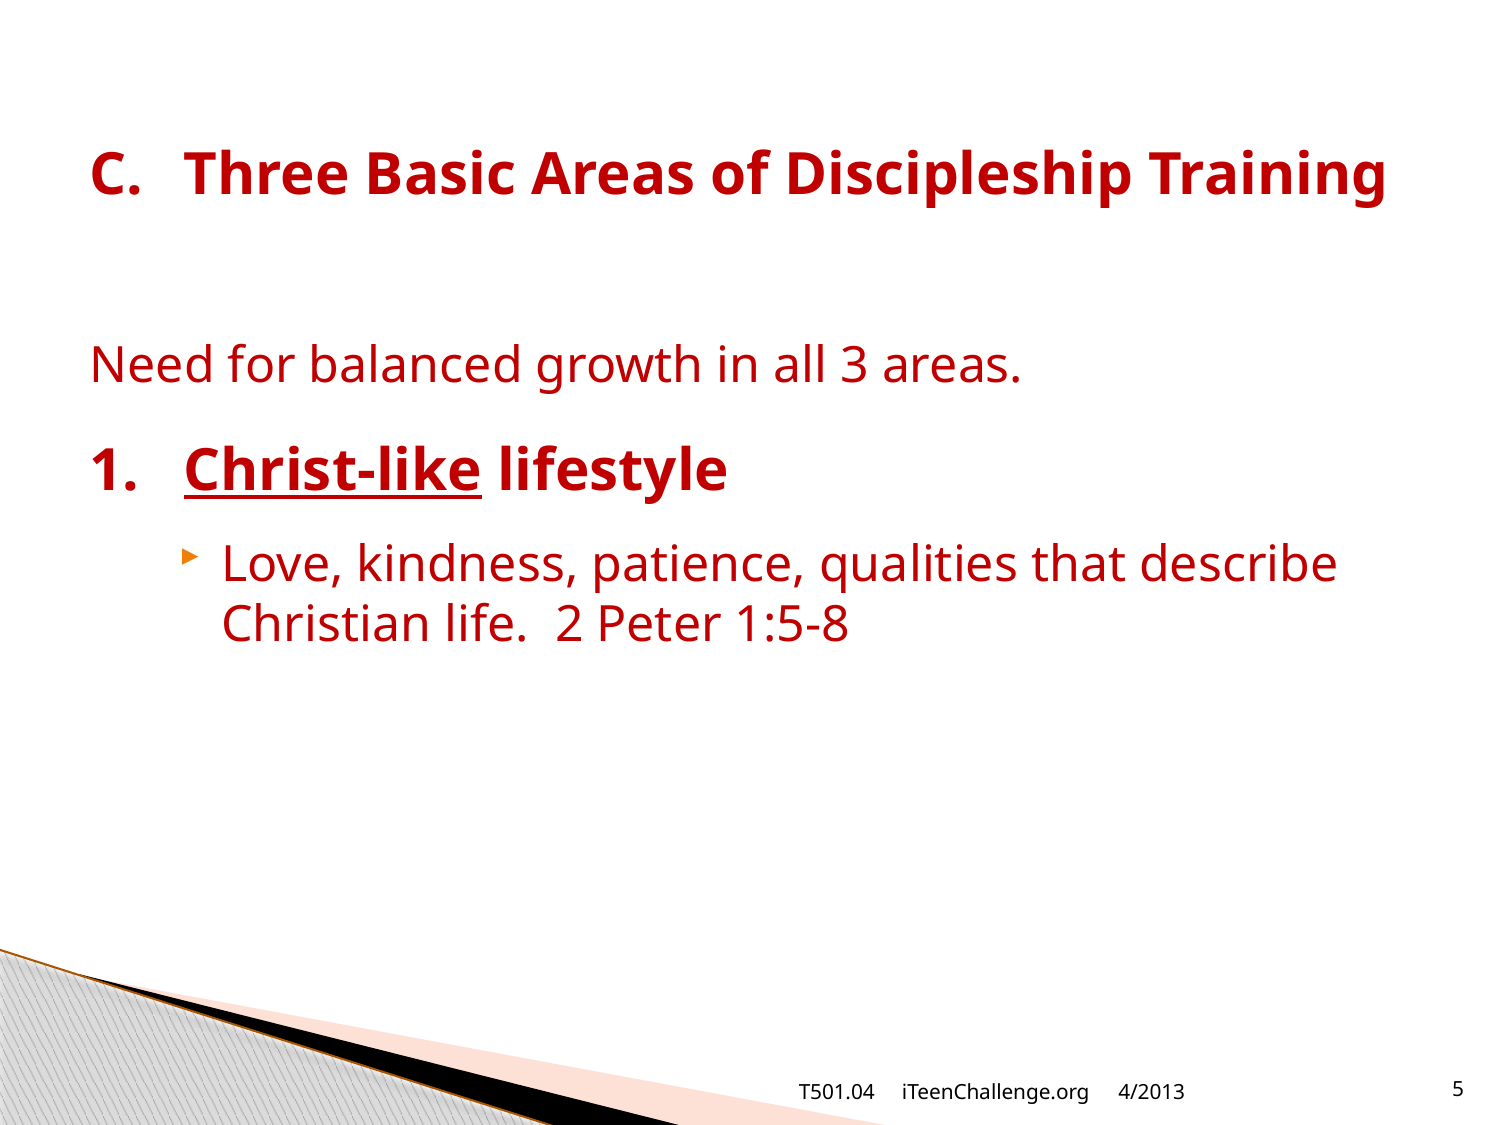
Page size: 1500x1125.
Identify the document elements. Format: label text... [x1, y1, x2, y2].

slide_number 5 [1418, 1051, 1479, 1112]
title C. Three Basic Areas of Discipleship Training [75, 41, 1425, 300]
slide_number 4/2013 [1105, 1051, 1418, 1112]
list Need for balanced growth in all 3 areas. 1. Christ-like lifestyle Love, kindness, patience, qualities that describe Christian life. 2 Peter 1:5-8 [75, 324, 1438, 1013]
footer T501.04 iTeenChallenge.org [718, 1051, 1105, 1112]
